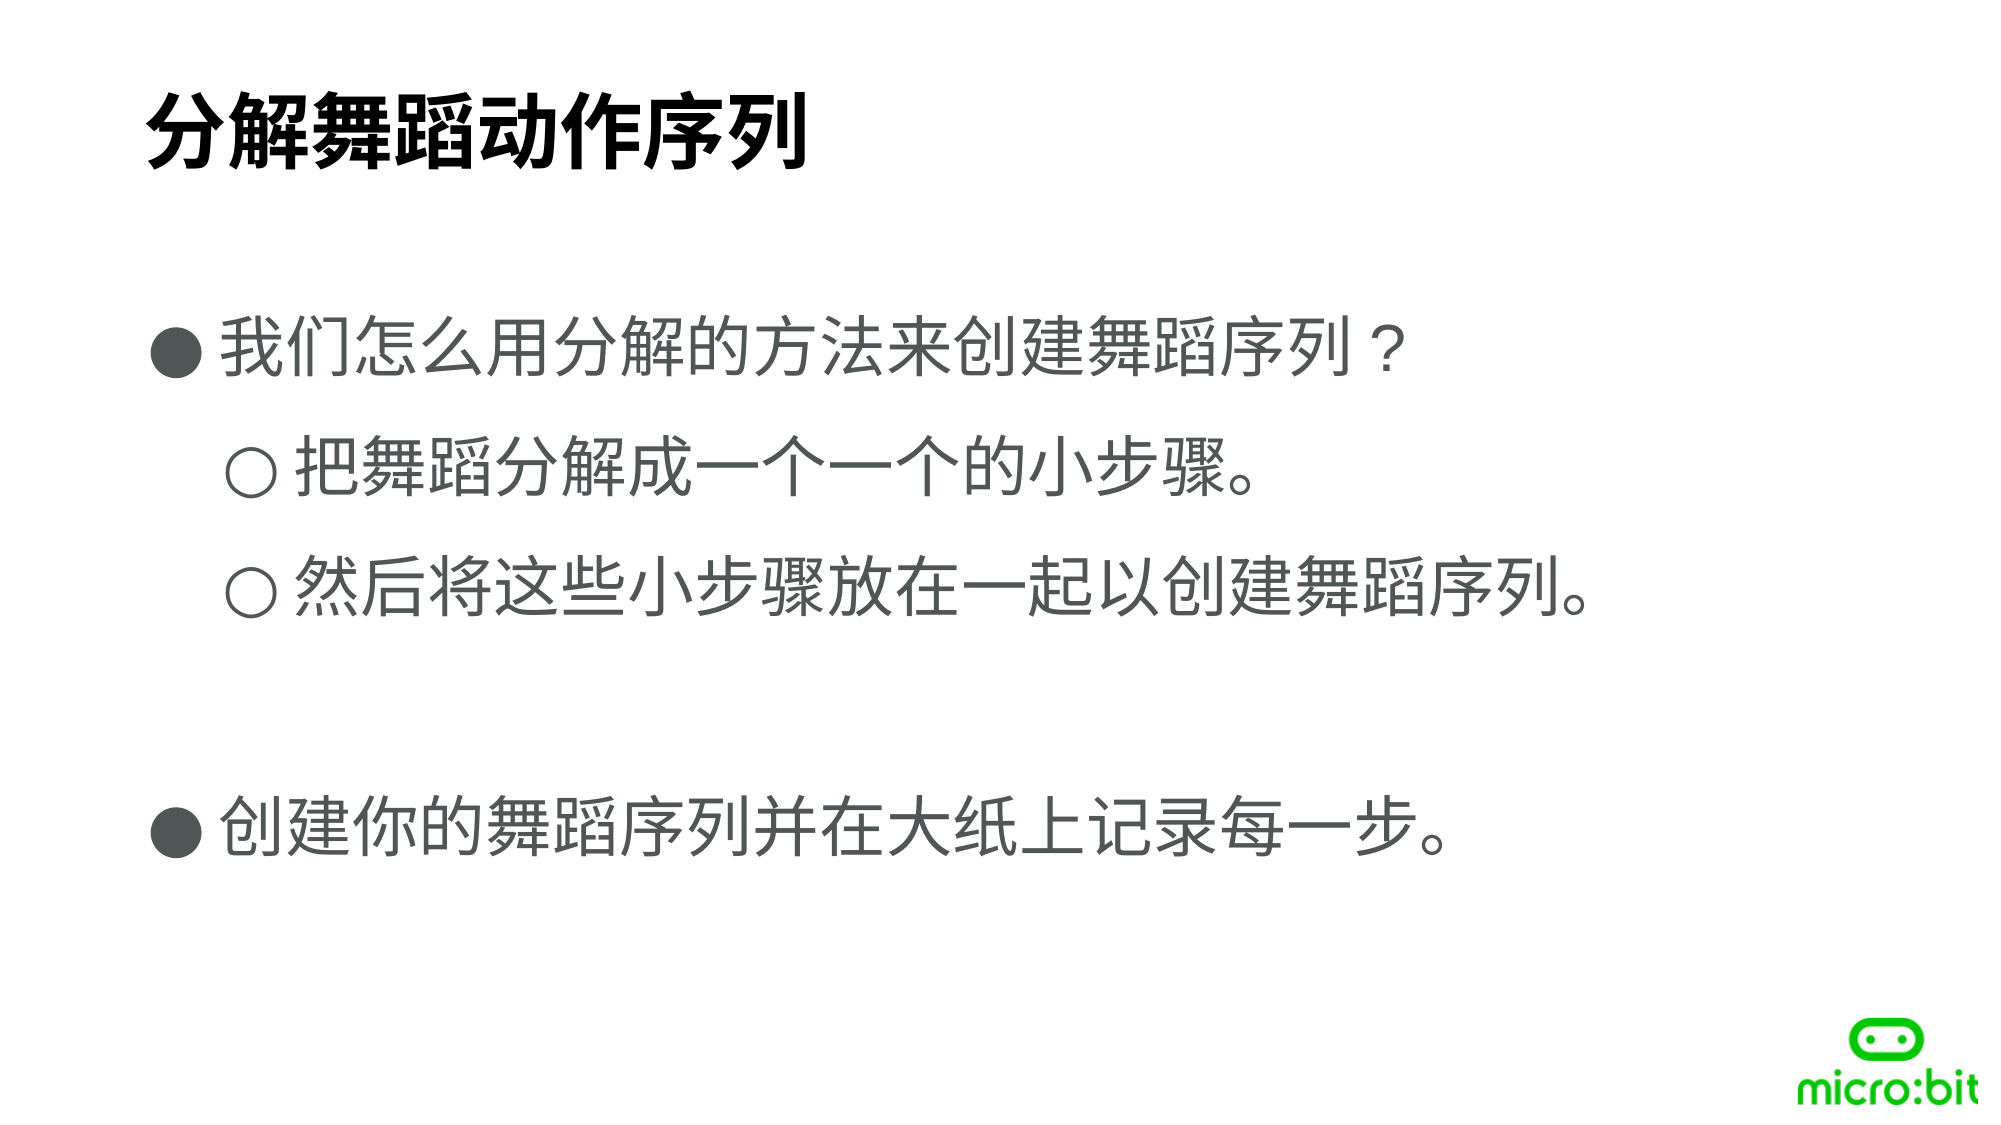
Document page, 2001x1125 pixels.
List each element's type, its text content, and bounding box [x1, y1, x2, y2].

picture [1797, 1017, 1978, 1106]
text_box 分解舞蹈动作序列 我们怎么用分解的方法来创建舞蹈序列? 把舞蹈分解成一个一个的小步骤。 然后将这些小步骤放在一起以创建舞蹈序列。 创建你的舞蹈序列并在大纸上记录每一步。 [128, 0, 1881, 809]
